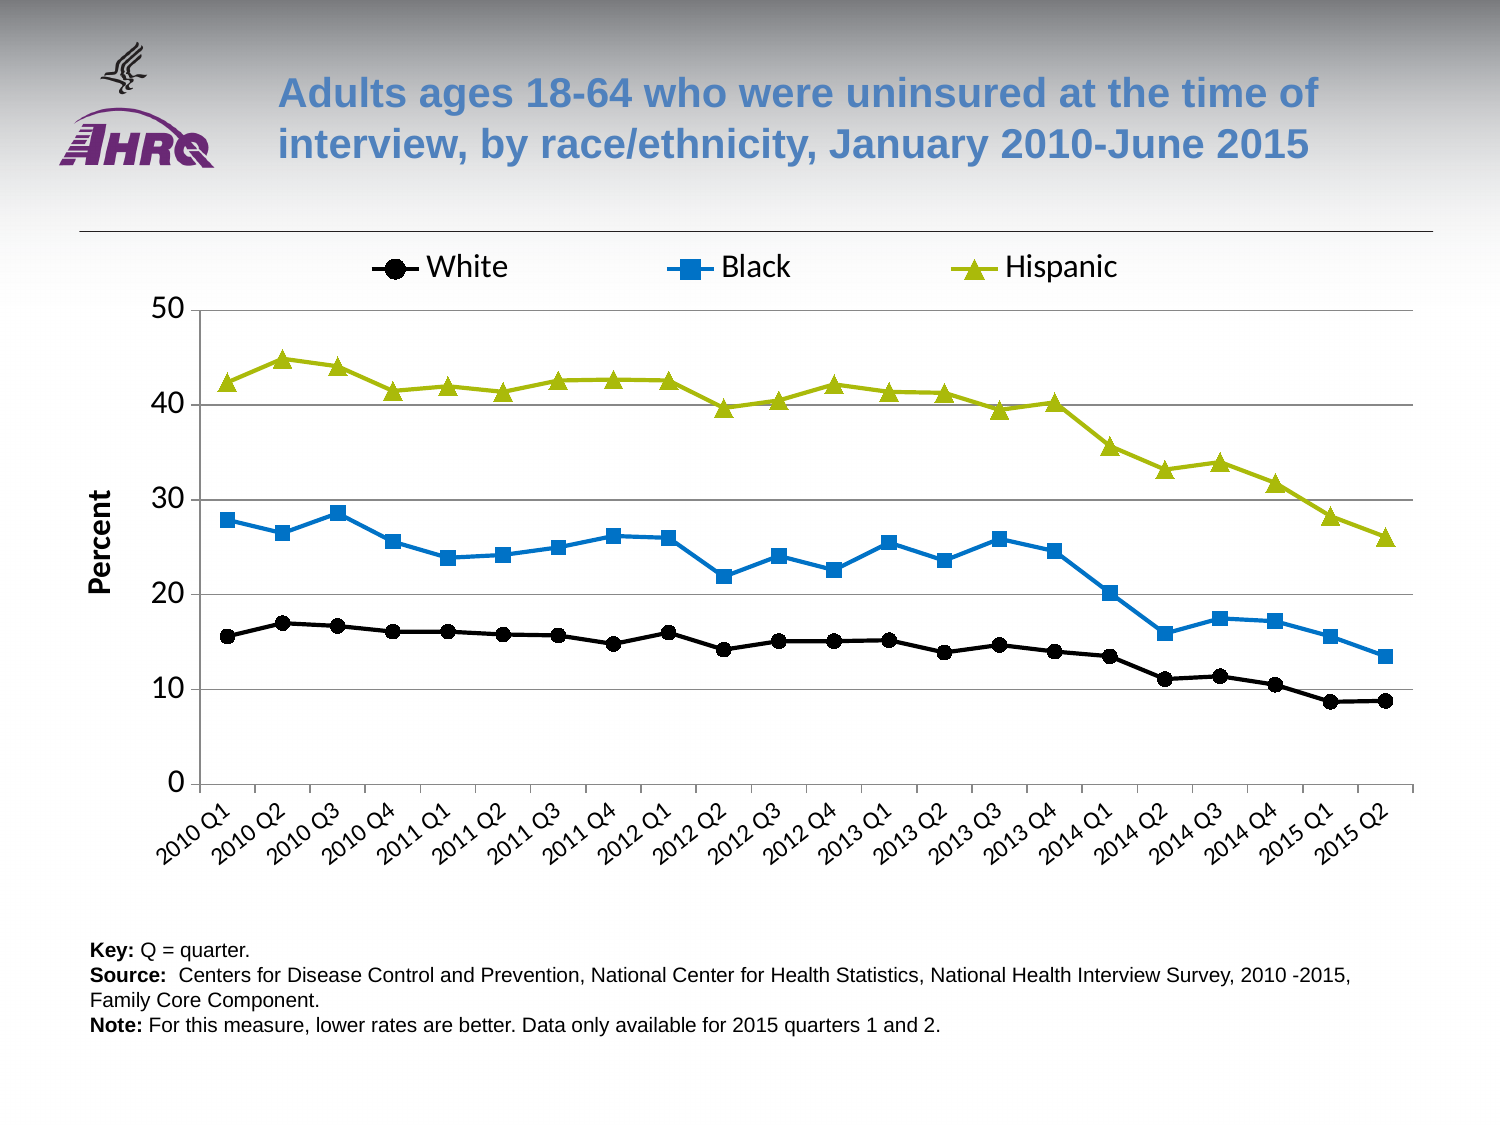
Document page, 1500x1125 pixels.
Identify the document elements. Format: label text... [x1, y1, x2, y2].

picture [0, 0, 1500, 1125]
chart [74, 239, 1426, 916]
text_box Key: Q = quarter. Source: Centers for Disease Control and Prevention, National Center for Health Statistics, National Health Interview Survey, 2010 -2015, Family Core Component. Note: For this measure, lower rates are better. Data only available for 2015 quarters 1 and 2. [74, 929, 1425, 1045]
title Adults ages 18-64 who were uninsured at the time of interview, by race/ethnicity, January 2010-June 2015 [262, 45, 1425, 188]
